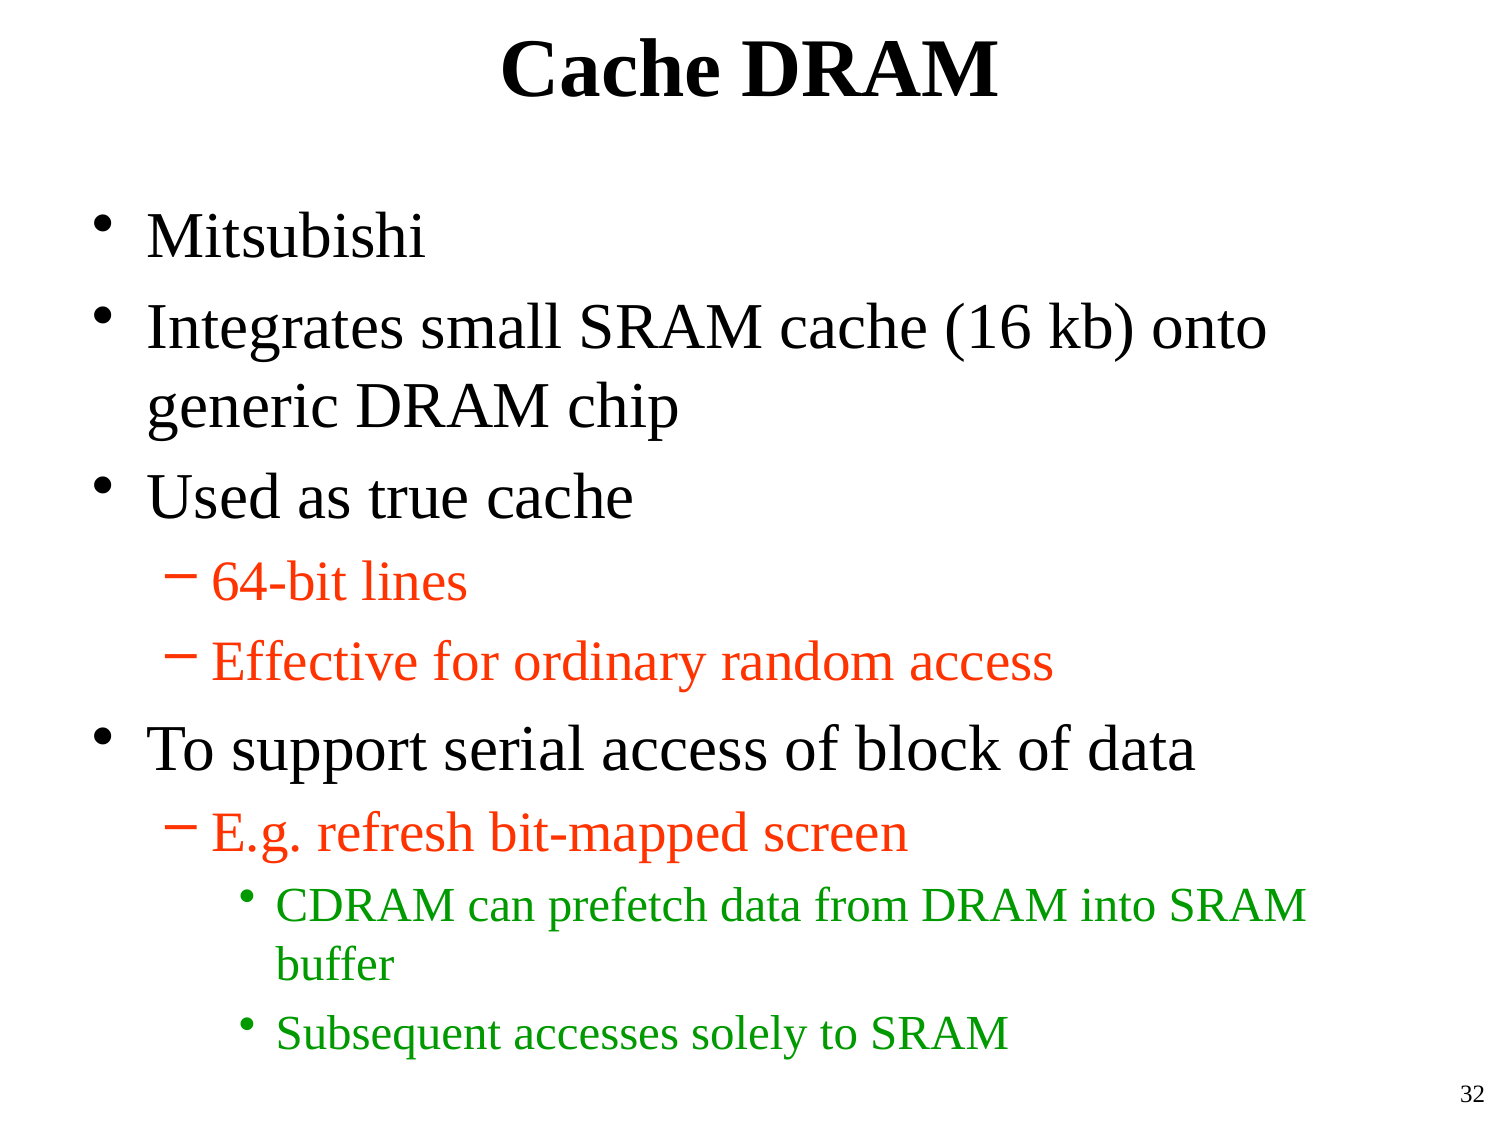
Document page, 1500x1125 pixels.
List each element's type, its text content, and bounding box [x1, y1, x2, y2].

title Cache DRAM [0, 0, 1500, 126]
slide_number 32 [1186, 1069, 1500, 1125]
list Mitsubishi Integrates small SRAM cache (16 kb) onto generic DRAM chip Used as true cache 64-bit lines Effective for ordinary random access To support serial access of block of data E.g. refresh bit-mapped screen CDRAM can prefetch data from DRAM into SRAM buffer Subsequent accesses solely to SRAM [76, 184, 1436, 1071]
